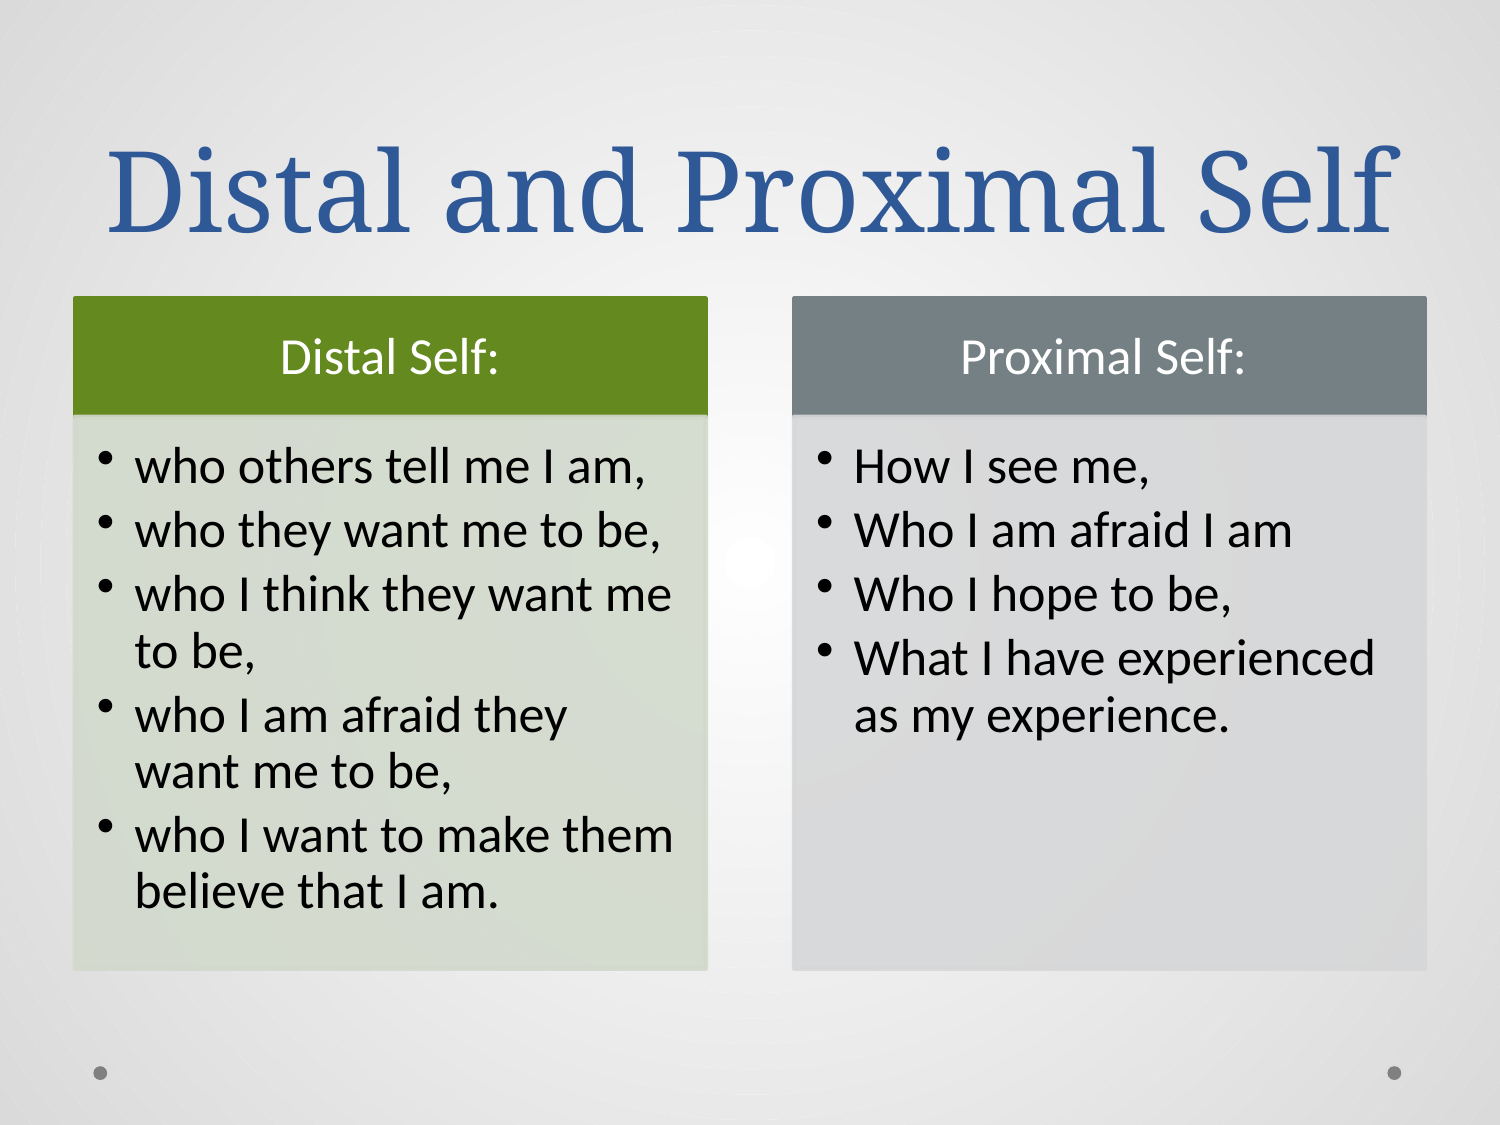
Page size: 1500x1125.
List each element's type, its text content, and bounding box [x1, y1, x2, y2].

title Distal and Proximal Self [75, 0, 1425, 261]
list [74, 262, 1426, 1006]
